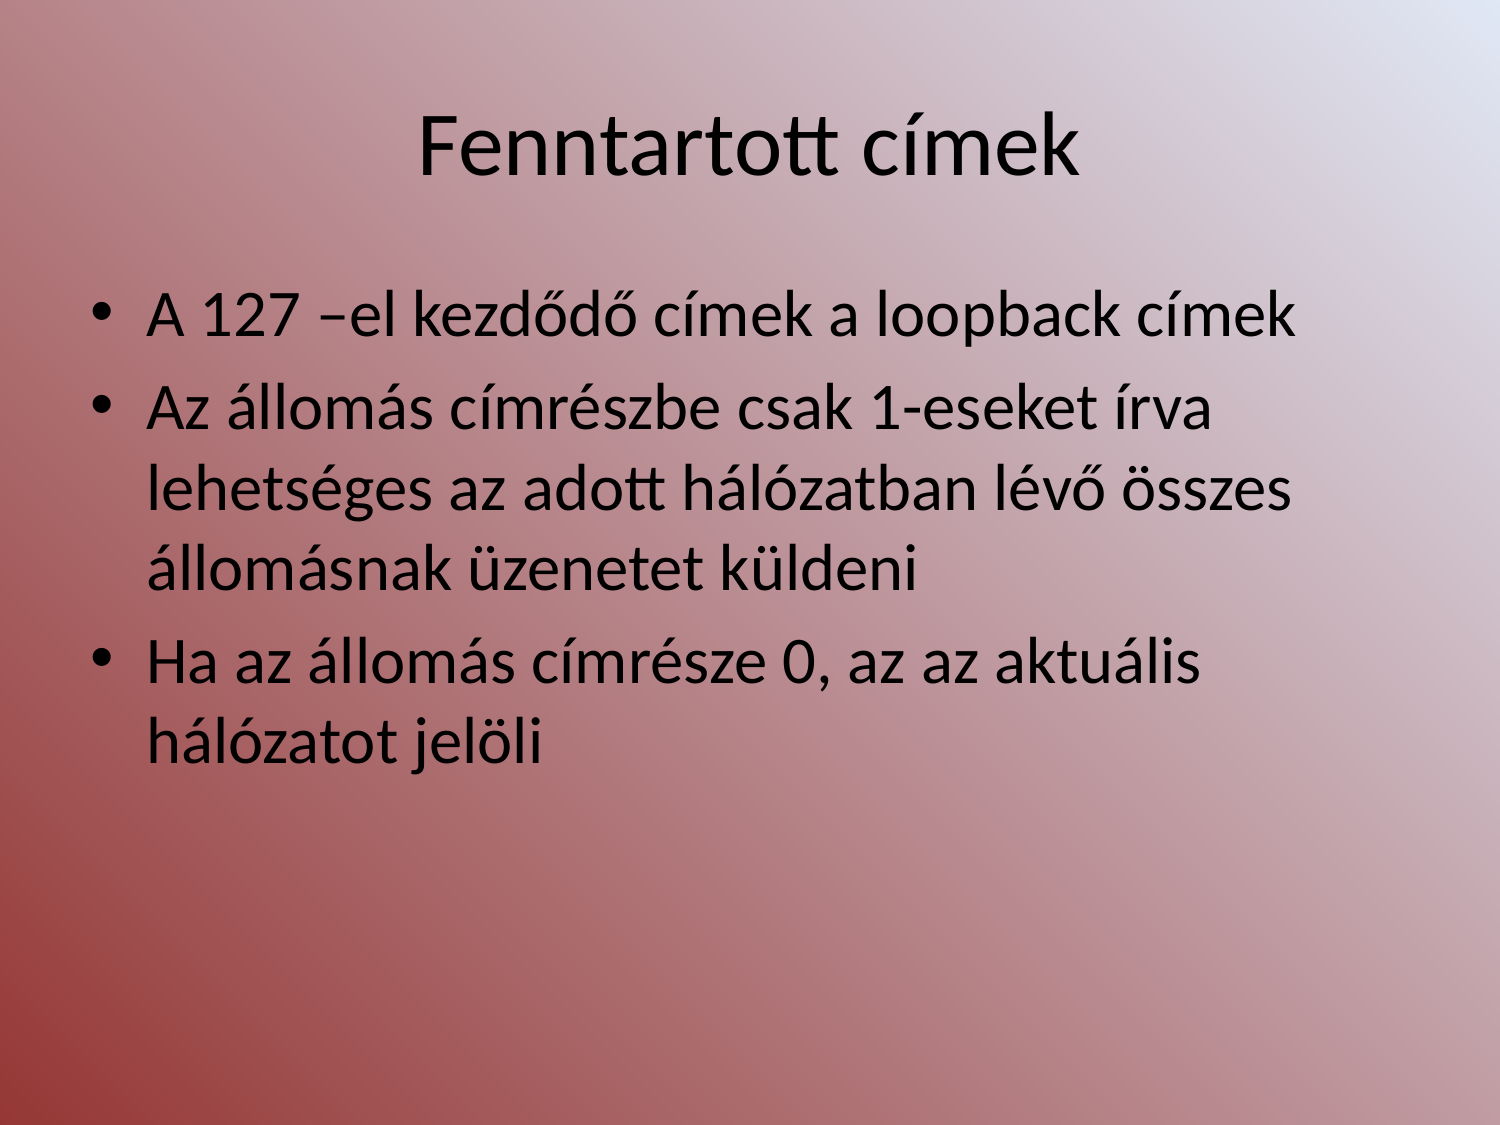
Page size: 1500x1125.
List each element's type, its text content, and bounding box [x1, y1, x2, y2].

list A 127 –el kezdődő címek a loopback címek Az állomás címrészbe csak 1-eseket írva lehetséges az adott hálózatban lévő összes állomásnak üzenetet küldeni Ha az állomás címrésze 0, az az aktuális hálózatot jelöli [75, 262, 1425, 1005]
title Fenntartott címek [75, 45, 1425, 233]
